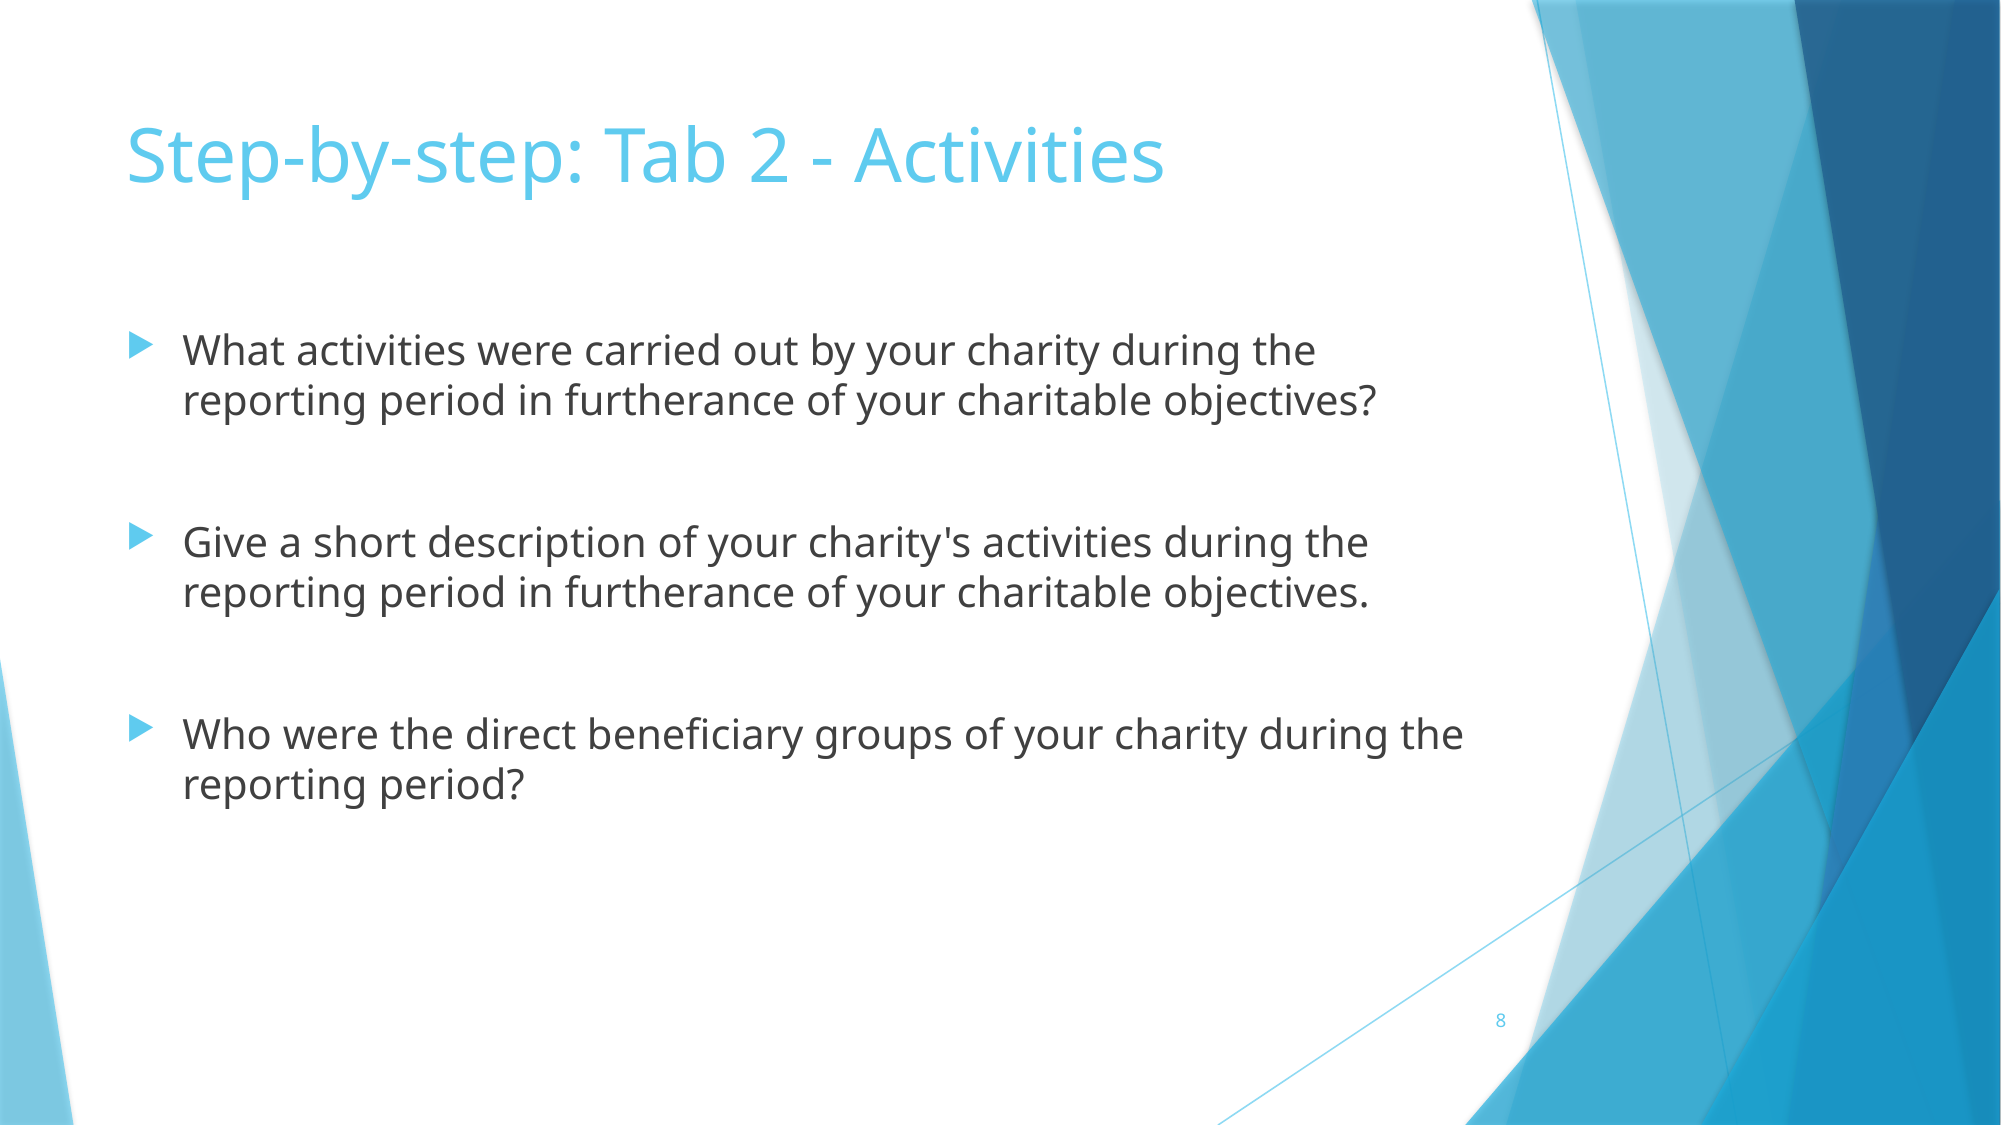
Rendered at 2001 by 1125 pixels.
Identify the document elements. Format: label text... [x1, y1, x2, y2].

slide_number 8 [1409, 991, 1522, 1051]
list What activities were carried out by your charity during the reporting period in furtherance of your charitable objectives? Give a short description of your charity's activities during the reporting period in furtherance of your charitable objectives. Who were the direct beneficiary groups of your charity during the reporting period? [111, 316, 1522, 1125]
title Step-by-step: Tab 2 - Activities [111, 99, 1522, 316]
